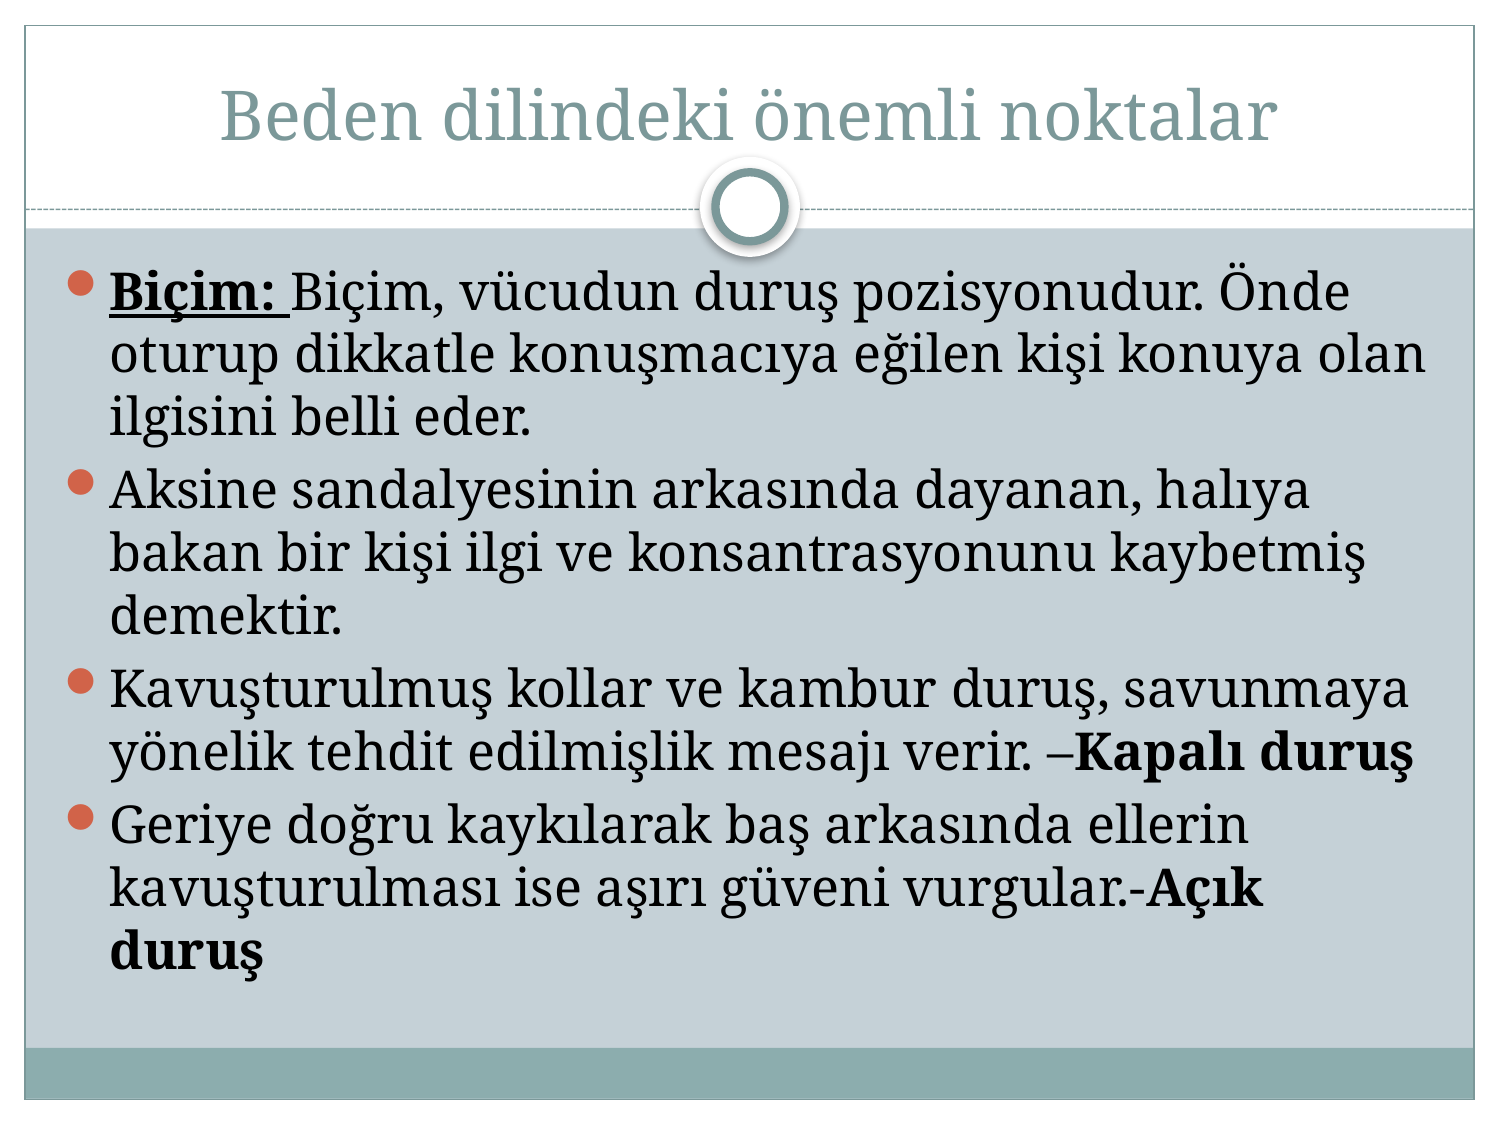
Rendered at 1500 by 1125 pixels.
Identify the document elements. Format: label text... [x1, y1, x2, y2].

list Biçim: Biçim, vücudun duruş pozisyonudur. Önde oturup dikkatle konuşmacıya eğilen kişi konuya olan ilgisini belli eder. Aksine sandalyesinin arkasında dayanan, halıya bakan bir kişi ilgi ve konsantrasyonunu kaybetmiş demektir. Kavuşturulmuş kollar ve kambur duruş, savunmaya yönelik tehdit edilmişlik mesajı verir. –Kapalı duruş Geriye doğru kaykılarak baş arkasında ellerin kavuşturulması ise aşırı güveni vurgular.-Açık duruş [49, 250, 1445, 1001]
title Beden dilindeki önemli noktalar [49, 37, 1450, 162]
